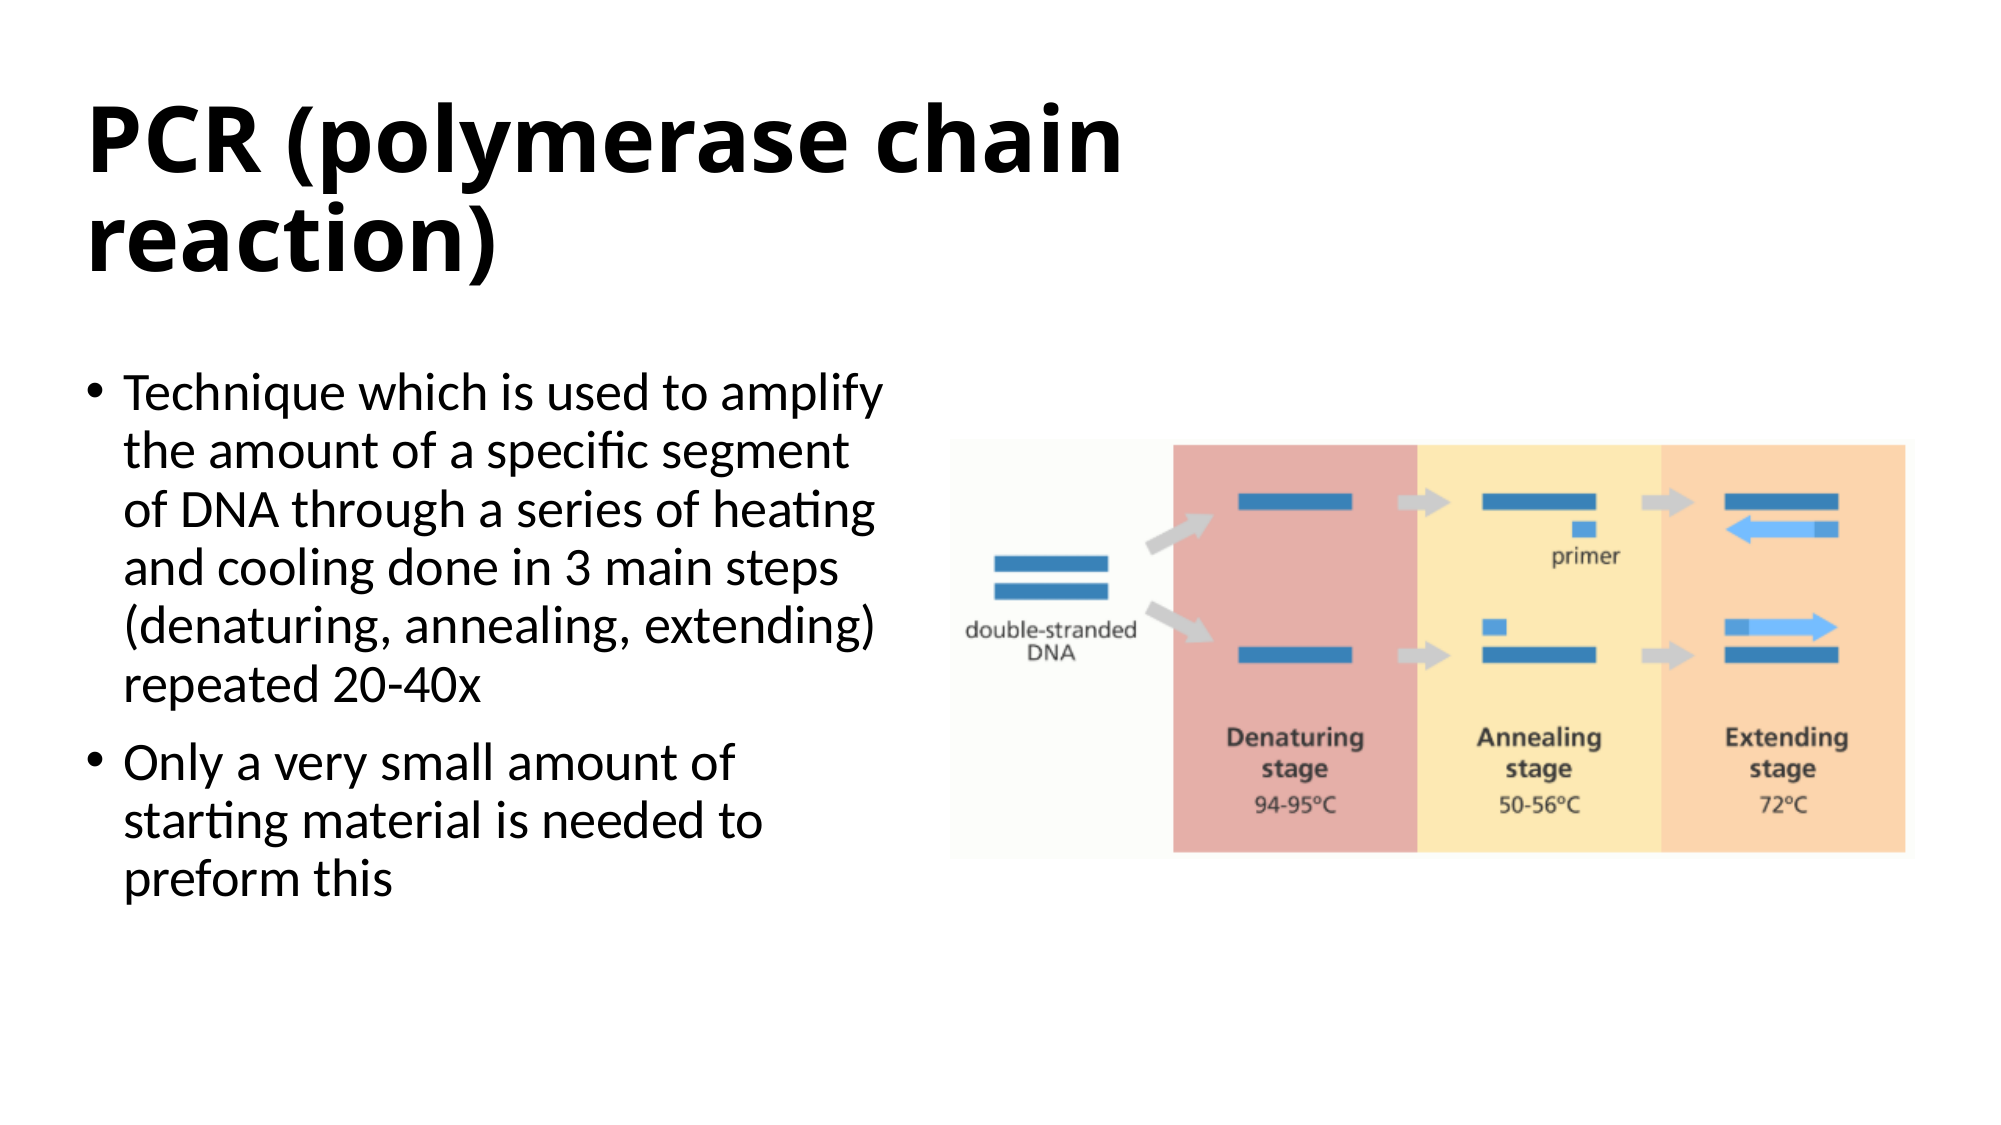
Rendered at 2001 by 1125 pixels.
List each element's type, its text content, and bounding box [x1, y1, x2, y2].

text_box PCR (polymerase chain reaction) [70, 83, 1300, 301]
text_box Technique which is used to amplify the amount of a specific segment of DNA through a series of heating and cooling done in 3 main steps (denaturing, annealing, extending) repeated 20-40x Only a very small amount of starting material is needed to preform this [70, 355, 901, 943]
picture [950, 439, 1915, 859]
